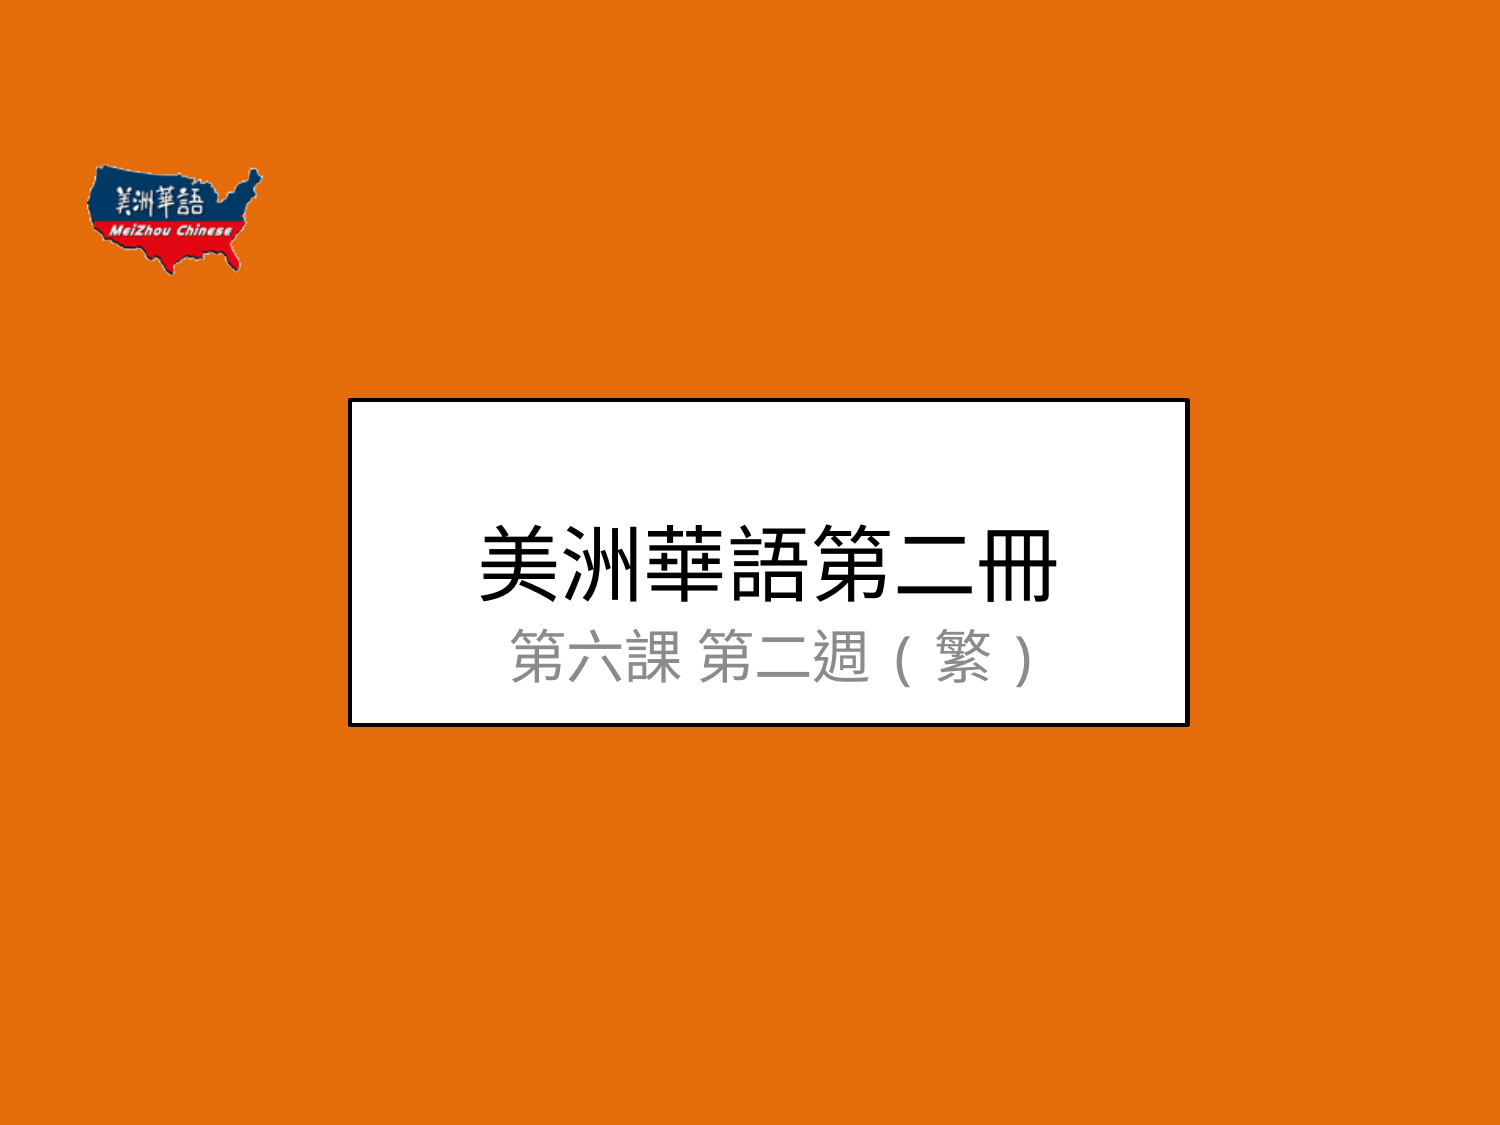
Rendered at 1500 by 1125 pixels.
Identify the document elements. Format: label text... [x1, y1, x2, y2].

picture [87, 162, 263, 277]
subtitle 第六課 第二週(繁) [249, 612, 1300, 900]
text_box 美洲華語第二冊 [348, 398, 1190, 612]
